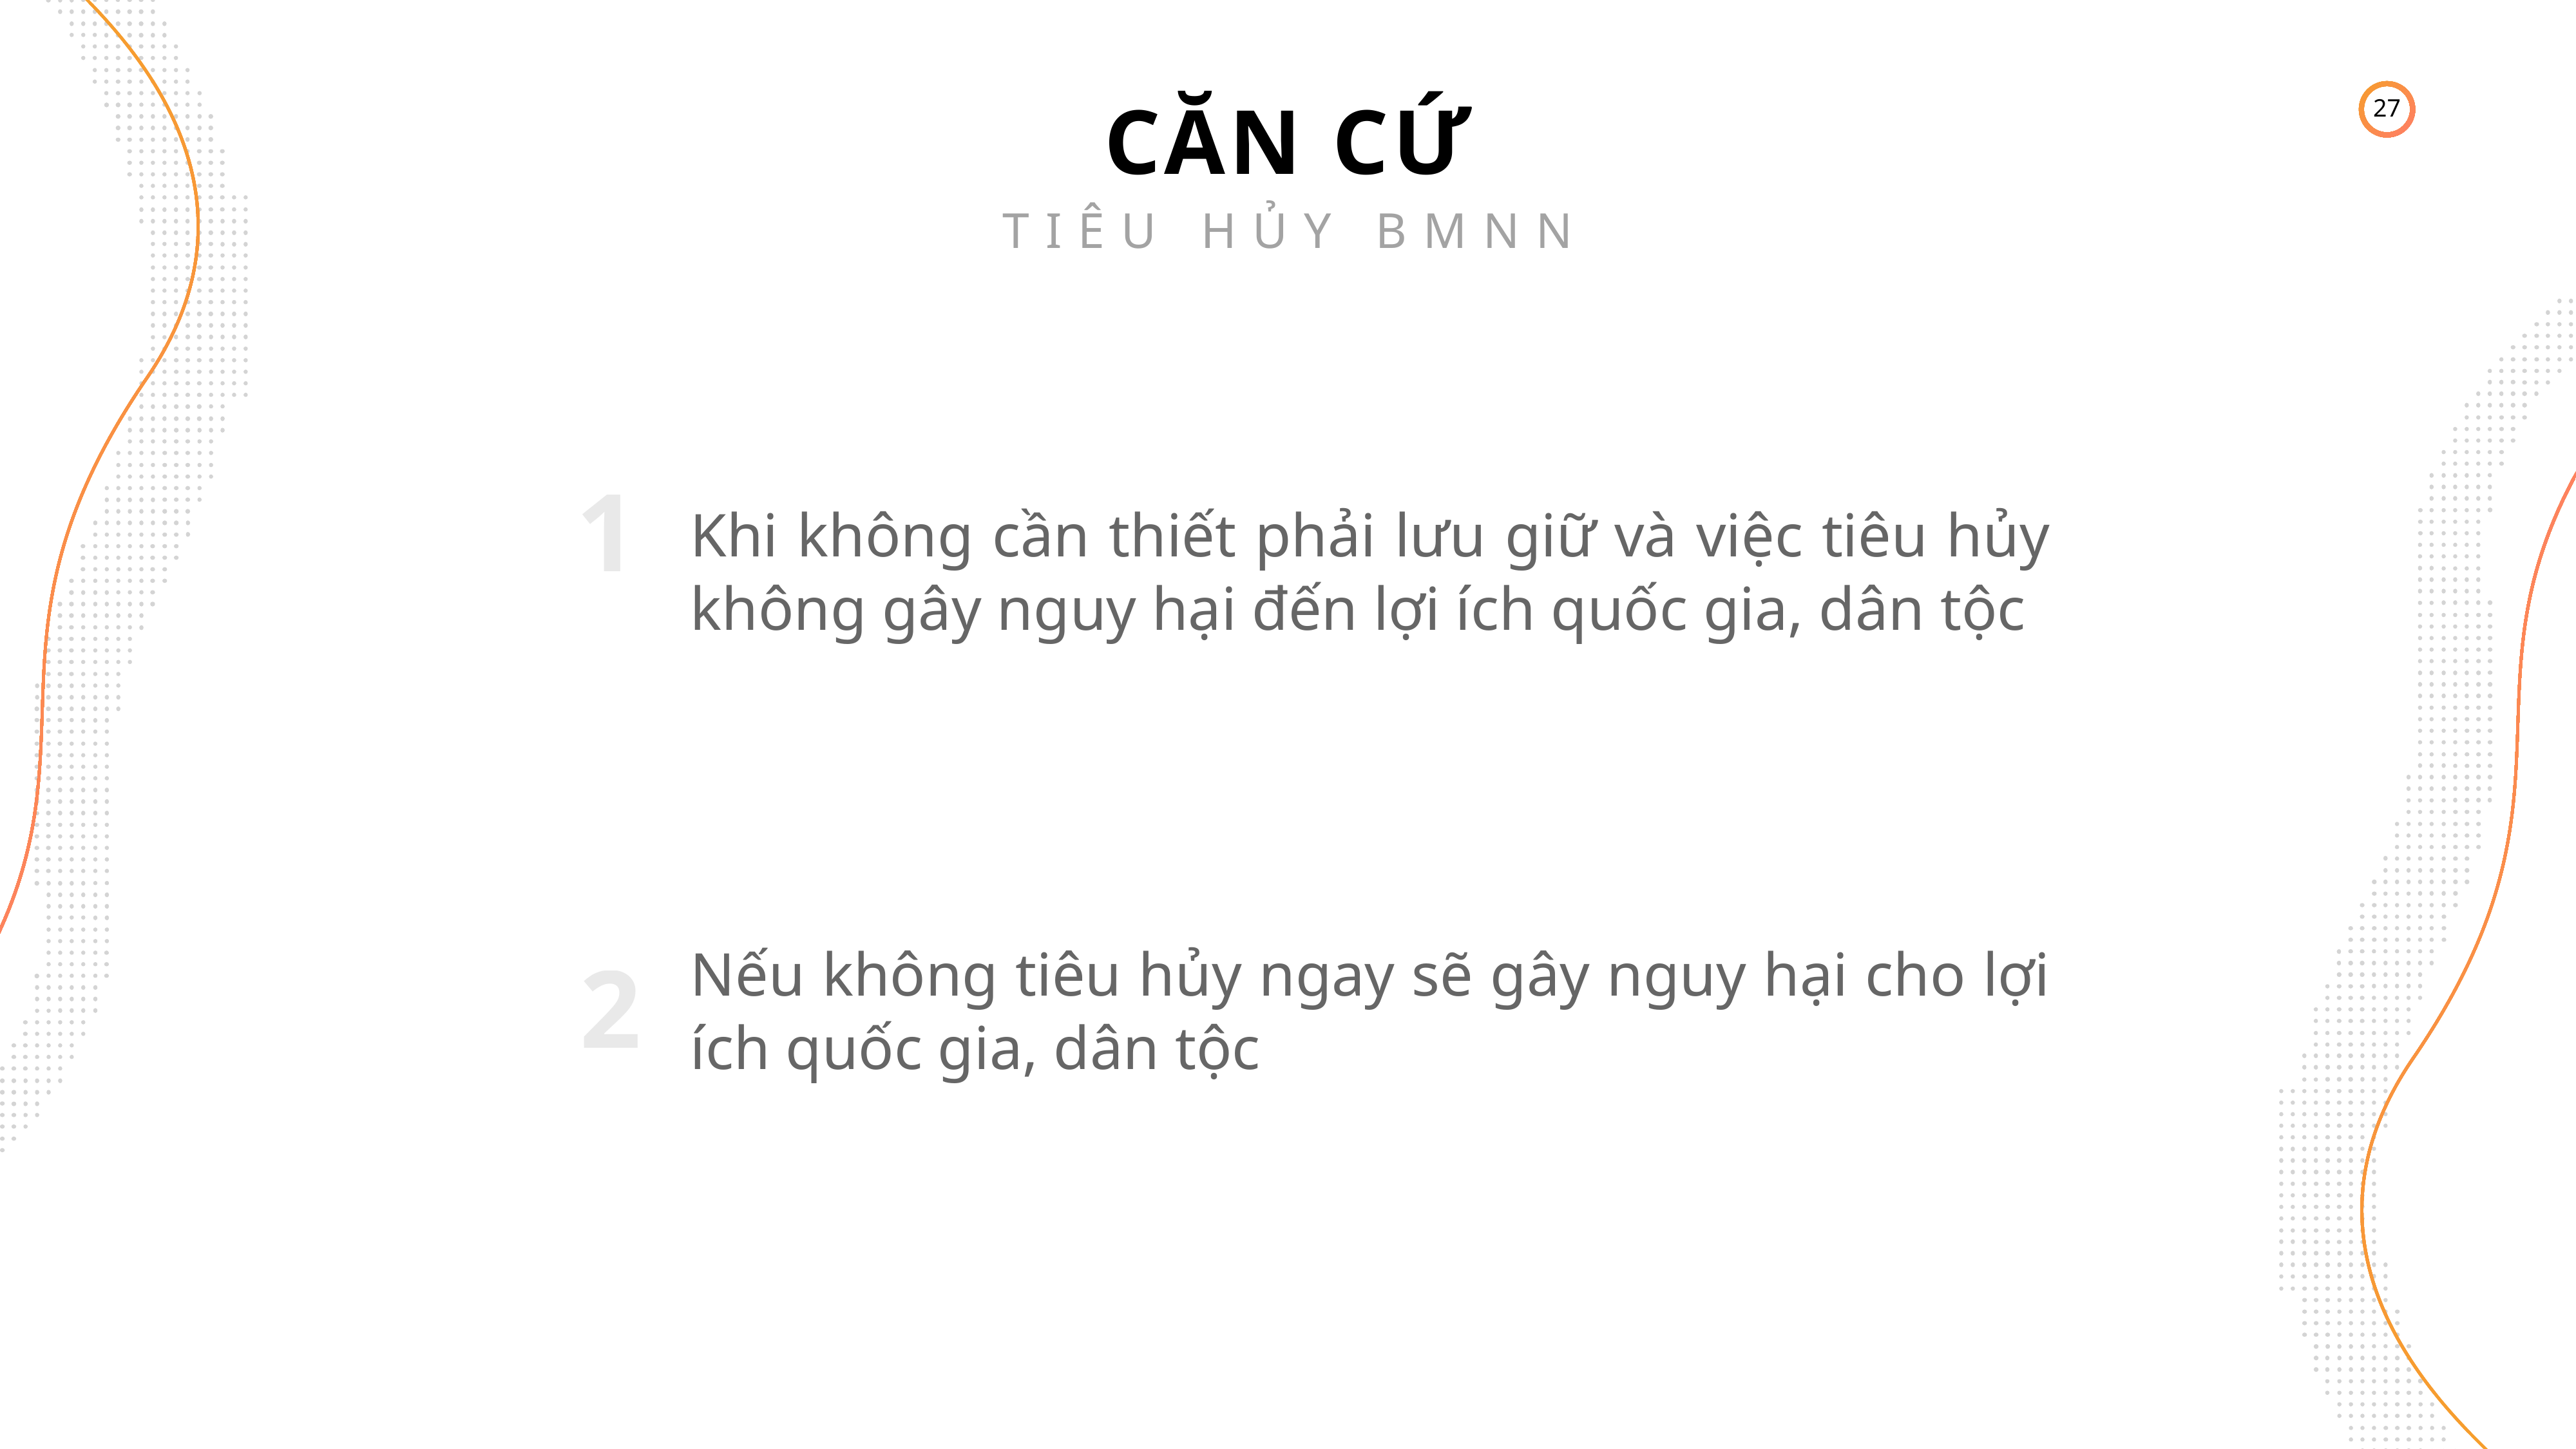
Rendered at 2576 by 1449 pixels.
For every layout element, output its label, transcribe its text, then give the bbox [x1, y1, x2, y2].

text_box [232, 265, 236, 270]
text_box [116, 520, 121, 526]
text_box [104, 799, 110, 804]
text_box [2383, 972, 2388, 978]
text_box [2418, 1414, 2423, 1418]
text_box [2302, 1135, 2307, 1140]
text_box [151, 149, 155, 154]
text_box [46, 764, 51, 769]
text_box [57, 625, 62, 630]
text_box [2394, 1355, 2400, 1361]
text_box [139, 207, 144, 213]
text_box [2372, 1193, 2376, 1198]
text_box [2418, 949, 2423, 954]
text_box [2313, 1251, 2319, 1256]
text_box [93, 973, 98, 978]
text_box [162, 335, 167, 339]
text_box [185, 381, 191, 386]
text_box [70, 1043, 74, 1048]
text_box [208, 253, 214, 258]
text_box [2487, 507, 2493, 513]
text_box [116, 683, 121, 688]
text_box [127, 21, 132, 26]
text_box [208, 114, 214, 119]
text_box [243, 392, 248, 397]
text_box [81, 648, 86, 653]
text_box [2453, 797, 2457, 803]
text_box [2557, 334, 2562, 338]
text_box [162, 160, 167, 166]
text_box [2394, 856, 2399, 861]
text_box [162, 404, 167, 410]
text_box [2406, 1367, 2412, 1372]
text_box [2418, 624, 2423, 629]
text_box [92, 44, 97, 49]
text_box [185, 114, 190, 119]
text_box [2372, 1077, 2376, 1082]
text_box [34, 753, 39, 757]
text_box [2557, 322, 2562, 327]
text_box [185, 91, 190, 95]
text_box [2429, 949, 2434, 954]
text_box [243, 265, 248, 270]
text_box [185, 404, 191, 410]
text_box [127, 68, 132, 73]
text_box [0, 1124, 5, 1129]
text_box [0, 1090, 5, 1095]
text_box [2302, 1181, 2307, 1186]
text_box [2383, 1425, 2389, 1430]
text_box [139, 125, 144, 131]
text_box [2487, 368, 2492, 374]
text_box [58, 950, 62, 955]
text_box [128, 555, 132, 560]
text_box [220, 253, 225, 258]
text_box [2349, 1414, 2353, 1418]
text_box [2418, 681, 2423, 687]
text_box [2372, 1367, 2376, 1372]
text_box [93, 717, 98, 723]
text_box [2522, 345, 2527, 350]
text_box [2313, 1158, 2318, 1163]
text_box [2476, 542, 2481, 547]
text_box [58, 1043, 62, 1048]
text_box [2429, 531, 2434, 536]
text_box [81, 1020, 86, 1025]
text_box [2372, 1321, 2376, 1325]
text_box [2465, 554, 2469, 559]
text_box [2453, 879, 2458, 885]
text_box [2441, 542, 2446, 547]
text_box [2465, 693, 2469, 699]
text_box [208, 137, 214, 142]
text_box [70, 683, 74, 688]
text_box [115, 21, 121, 26]
text_box [58, 1020, 62, 1025]
text_box [2279, 1239, 2284, 1244]
text_box [139, 613, 144, 618]
text_box [2372, 996, 2376, 1000]
text_box [93, 985, 98, 990]
text_box [2453, 763, 2457, 768]
text_box [2406, 786, 2411, 791]
text_box [2441, 879, 2446, 885]
text_box [2336, 1053, 2342, 1059]
text_box [0, 1113, 5, 1117]
text_box [2476, 833, 2481, 838]
text_box [70, 939, 74, 943]
text_box [2406, 774, 2411, 780]
text_box [2453, 647, 2457, 652]
text_box [2418, 659, 2423, 663]
text_box [2348, 1100, 2353, 1105]
text_box [2499, 357, 2504, 362]
text_box [93, 822, 98, 828]
text_box [162, 32, 167, 38]
text_box [151, 125, 155, 131]
text_box [2279, 1100, 2284, 1105]
text_box [128, 520, 132, 526]
text_box [2360, 1065, 2365, 1070]
text_box [2372, 1228, 2376, 1233]
text_box [104, 764, 110, 769]
text_box [151, 509, 155, 514]
text_box [185, 369, 191, 374]
text_box [162, 358, 167, 363]
text_box [2337, 1379, 2342, 1384]
text_box [2441, 519, 2446, 524]
text_box [128, 544, 132, 549]
text_box [116, 474, 121, 479]
text_box [46, 672, 51, 676]
text_box [2441, 531, 2446, 536]
text_box [2476, 589, 2481, 594]
text_box [186, 532, 191, 537]
text_box [2476, 600, 2481, 605]
text_box [185, 230, 190, 236]
text_box [93, 939, 98, 943]
text_box [81, 44, 86, 49]
text_box [104, 961, 110, 967]
text_box [139, 195, 144, 200]
text_box [104, 544, 110, 549]
text_box [46, 904, 51, 909]
text_box [2279, 1170, 2284, 1175]
text_box [104, 857, 110, 862]
text_box [197, 125, 202, 131]
text_box [104, 950, 110, 955]
text_box [2302, 1170, 2307, 1175]
text_box [81, 1008, 86, 1013]
text_box [208, 277, 214, 281]
text_box [138, 21, 144, 26]
text_box [2441, 1437, 2446, 1442]
text_box [243, 218, 248, 224]
text_box [232, 311, 236, 317]
text_box [81, 21, 86, 26]
text_box [2487, 786, 2492, 791]
text_box [93, 799, 98, 804]
text_box [2465, 473, 2469, 478]
text_box [2336, 960, 2342, 966]
text_box [2302, 1088, 2307, 1094]
text_box [2383, 996, 2388, 1000]
text_box [70, 764, 74, 769]
text_box [2360, 984, 2365, 989]
text_box [2348, 960, 2353, 966]
text_box [2418, 531, 2423, 536]
text_box [46, 659, 51, 665]
text_box [2383, 960, 2388, 966]
text_box [23, 1124, 28, 1129]
text_box [139, 601, 144, 607]
text_box [2313, 1112, 2318, 1117]
text_box [196, 172, 202, 176]
text_box [2360, 1007, 2365, 1012]
text_box [2372, 1123, 2376, 1128]
text_box [34, 973, 40, 979]
text_box [128, 439, 132, 444]
text_box [2313, 1298, 2319, 1303]
text_box [2453, 740, 2457, 744]
text_box [115, 102, 121, 108]
text_box [2313, 1309, 2319, 1314]
text_box [2325, 1077, 2331, 1082]
text_box [2349, 1425, 2353, 1430]
text_box [173, 532, 179, 537]
text_box [46, 939, 51, 943]
text_box [2349, 1228, 2353, 1233]
text_box [209, 451, 214, 455]
text_box [185, 334, 191, 339]
text_box [81, 961, 86, 967]
text_box [104, 904, 110, 909]
text_box [150, 555, 155, 560]
text_box [70, 799, 74, 804]
text_box [2394, 1018, 2399, 1023]
text_box [2394, 1414, 2400, 1418]
text_box [2383, 1402, 2388, 1406]
text_box [127, 91, 132, 95]
text_box [2383, 1123, 2388, 1128]
text_box [2453, 659, 2457, 663]
text_box [209, 439, 214, 444]
text_box [2465, 647, 2469, 652]
text_box [2325, 1228, 2331, 1233]
text_box [2418, 925, 2423, 931]
text_box [196, 392, 202, 397]
text_box [173, 474, 179, 479]
text_box [2360, 471, 2576, 1449]
text_box [2453, 867, 2458, 873]
text_box [58, 822, 62, 828]
text_box [2349, 1193, 2353, 1198]
text_box [2418, 717, 2423, 722]
text_box [127, 55, 132, 61]
text_box [46, 1090, 51, 1095]
text_box [2487, 438, 2492, 443]
text_box [2418, 1390, 2423, 1396]
text_box [139, 486, 144, 491]
text_box [93, 846, 98, 850]
text_box [81, 799, 86, 804]
text_box [2394, 867, 2399, 873]
text_box [2394, 1378, 2400, 1384]
text_box [2465, 797, 2470, 803]
text_box [2418, 740, 2423, 744]
text_box [2325, 996, 2330, 1000]
text_box [2441, 496, 2446, 501]
text_box [139, 91, 144, 95]
text_box [2522, 368, 2527, 374]
text_box [34, 834, 40, 839]
text_box [46, 950, 51, 955]
text_box [69, 601, 74, 607]
text_box [2348, 1123, 2353, 1128]
text_box [2313, 1332, 2319, 1337]
text_box TIÊU HỦY BMNN [993, 195, 1583, 263]
text_box [173, 230, 178, 236]
text_box [173, 520, 179, 526]
text_box [162, 381, 167, 386]
text_box [2279, 1112, 2284, 1117]
text_box [2337, 1309, 2342, 1314]
text_box [70, 741, 74, 746]
text_box [2325, 984, 2330, 989]
text_box [93, 659, 98, 665]
text_box [2406, 856, 2411, 861]
text_box [197, 428, 202, 433]
text_box [104, 102, 110, 108]
text_box [173, 369, 179, 374]
text_box [2406, 879, 2411, 885]
text_box [2336, 1123, 2342, 1128]
text_box [2465, 484, 2469, 489]
text_box [2394, 822, 2399, 826]
text_box [46, 1043, 51, 1048]
text_box [243, 299, 248, 305]
text_box [116, 451, 121, 455]
text_box [58, 788, 62, 793]
text_box [2510, 368, 2516, 374]
text_box [2418, 728, 2423, 733]
text_box [2383, 1018, 2388, 1023]
text_box [2360, 1042, 2365, 1047]
text_box [2406, 798, 2411, 803]
text_box [2406, 1018, 2411, 1023]
text_box [93, 915, 98, 920]
text_box [2348, 1030, 2353, 1036]
text_box [11, 1101, 17, 1106]
text_box [2453, 822, 2458, 826]
text_box [2441, 670, 2446, 676]
text_box [2476, 519, 2481, 524]
text_box [2360, 1146, 2365, 1151]
text_box [2487, 763, 2493, 768]
text_box [46, 706, 51, 712]
text_box [2430, 1437, 2434, 1442]
text_box [220, 299, 225, 305]
text_box [2336, 1112, 2342, 1117]
text_box [2394, 1042, 2399, 1047]
text_box [173, 381, 179, 386]
text_box [2557, 345, 2562, 350]
text_box [2383, 1437, 2389, 1442]
text_box [243, 323, 248, 328]
text_box [2336, 1077, 2342, 1082]
text_box [48, 636, 51, 641]
text_box [2325, 1018, 2330, 1023]
text_box [185, 265, 191, 270]
text_box [92, 10, 97, 14]
text_box [2383, 1414, 2389, 1418]
text_box [2406, 960, 2411, 966]
text_box [2465, 566, 2469, 571]
text_box [2429, 798, 2434, 803]
text_box [173, 416, 179, 421]
text_box [2453, 461, 2457, 466]
text_box [2418, 705, 2423, 710]
text_box [2302, 1112, 2307, 1117]
text_box [2325, 1286, 2331, 1291]
text_box [2429, 612, 2434, 618]
text_box [2487, 484, 2492, 489]
text_box [162, 218, 167, 224]
text_box [2291, 1135, 2295, 1140]
text_box [2394, 879, 2399, 885]
text_box [162, 91, 167, 95]
text_box [2325, 1170, 2331, 1175]
text_box [92, 21, 97, 26]
text_box [2372, 1088, 2376, 1094]
text_box [2302, 1077, 2307, 1082]
text_box [2441, 717, 2446, 722]
text_box [2313, 1007, 2318, 1012]
text_box [197, 451, 202, 455]
text_box [115, 91, 121, 95]
text_box [197, 91, 202, 95]
text_box [197, 486, 202, 491]
text_box [220, 277, 225, 281]
text_box [139, 428, 144, 433]
text_box [162, 137, 167, 142]
text_box [104, 880, 110, 886]
text_box [2360, 1030, 2365, 1036]
text_box [2453, 554, 2457, 559]
text_box [2499, 426, 2504, 431]
text_box [81, 729, 86, 734]
text_box [23, 1113, 28, 1117]
text_box [185, 253, 191, 258]
text_box [2349, 1181, 2353, 1186]
text_box [104, 729, 110, 734]
text_box [2372, 983, 2376, 989]
text_box [2429, 937, 2434, 942]
text_box [151, 335, 155, 339]
text_box [2372, 1390, 2376, 1396]
text_box [139, 137, 144, 142]
text_box [2336, 1193, 2342, 1198]
text_box [209, 416, 214, 421]
text_box [81, 753, 86, 757]
text_box [93, 520, 98, 526]
text_box [2383, 855, 2388, 861]
text_box [2441, 484, 2446, 489]
text_box [162, 230, 167, 236]
text_box [70, 822, 74, 828]
text_box [2348, 1135, 2353, 1140]
text_box [2546, 368, 2550, 374]
text_box [58, 880, 62, 886]
text_box [104, 695, 110, 700]
text_box [2522, 380, 2527, 385]
text_box [2465, 774, 2470, 780]
text_box [58, 1054, 62, 1059]
text_box [2348, 972, 2353, 978]
text_box [220, 195, 225, 200]
text_box [2429, 705, 2434, 710]
text_box [81, 613, 86, 618]
text_box [81, 915, 86, 920]
text_box [2465, 450, 2469, 455]
text_box [2372, 903, 2377, 907]
text_box [2453, 484, 2457, 489]
text_box [2383, 1344, 2388, 1349]
text_box [162, 486, 167, 491]
text_box [127, 149, 132, 154]
text_box [81, 985, 86, 990]
text_box [2487, 391, 2492, 397]
text_box [220, 184, 225, 188]
text_box [2325, 1240, 2331, 1244]
text_box [138, 44, 144, 49]
text_box [2360, 1158, 2365, 1163]
text_box [2418, 972, 2423, 978]
text_box [2418, 647, 2423, 652]
text_box [2476, 507, 2481, 513]
text_box [2325, 1030, 2330, 1036]
text_box [2348, 1007, 2353, 1012]
text_box [2336, 949, 2342, 954]
text_box [151, 462, 155, 468]
text_box [2418, 752, 2423, 757]
text_box [185, 207, 190, 213]
text_box [2441, 705, 2446, 710]
text_box [139, 544, 144, 549]
text_box [2279, 1088, 2284, 1094]
text_box [208, 218, 214, 224]
text_box [2453, 624, 2457, 629]
text_box [57, 636, 62, 641]
text_box [2337, 1298, 2342, 1303]
text_box [2465, 589, 2469, 594]
text_box [116, 555, 121, 560]
text_box [2348, 1018, 2353, 1023]
text_box [2453, 566, 2457, 571]
text_box [2325, 1309, 2331, 1314]
text_box [2383, 1262, 2388, 1267]
text_box [93, 950, 98, 955]
text_box [2418, 519, 2423, 524]
text_box [2383, 1065, 2388, 1070]
text_box [197, 474, 202, 479]
text_box [2372, 1262, 2376, 1267]
text_box [2568, 334, 2573, 338]
text_box [2476, 450, 2481, 455]
text_box [2360, 1251, 2364, 1256]
text_box [70, 985, 74, 990]
text_box [2383, 1077, 2388, 1082]
text_box [127, 137, 132, 142]
text_box [2291, 1204, 2295, 1209]
text_box [2453, 810, 2458, 815]
text_box [46, 1020, 51, 1025]
text_box [11, 1113, 17, 1117]
text_box [81, 764, 86, 769]
text_box [93, 961, 98, 967]
text_box [69, 648, 74, 653]
text_box [2487, 461, 2492, 466]
text_box [2453, 542, 2457, 547]
text_box [104, 822, 110, 828]
text_box [2418, 612, 2423, 618]
text_box [69, 672, 74, 676]
text_box [2441, 636, 2446, 641]
text_box [162, 265, 167, 270]
text_box [81, 717, 86, 723]
text_box [173, 311, 178, 317]
text_box [2372, 891, 2377, 896]
text_box [173, 91, 178, 95]
text_box [151, 486, 155, 491]
text_box [128, 497, 132, 502]
text_box [46, 892, 51, 898]
text_box [2279, 1274, 2284, 1279]
text_box [173, 334, 178, 339]
text_box [2372, 1355, 2376, 1361]
text_box [2546, 334, 2550, 338]
text_box [2441, 856, 2446, 861]
text_box [2348, 1077, 2353, 1082]
text_box [2465, 786, 2470, 791]
text_box [2429, 867, 2434, 873]
text_box [162, 288, 167, 293]
text_box [70, 892, 74, 898]
text_box [2465, 681, 2469, 687]
text_box [2325, 1344, 2331, 1349]
text_box [162, 567, 167, 572]
text_box [2453, 636, 2457, 641]
text_box [2510, 402, 2516, 408]
text_box [2465, 402, 2469, 408]
text_box [173, 44, 178, 49]
text_box [2302, 1274, 2307, 1279]
text_box [58, 846, 62, 850]
text_box [2522, 334, 2527, 338]
text_box [81, 857, 86, 862]
text_box [139, 404, 144, 410]
text_box [57, 648, 62, 653]
text_box [2302, 1251, 2307, 1256]
text_box [2349, 1355, 2353, 1361]
text_box [46, 985, 51, 990]
text_box [2441, 554, 2446, 559]
text_box [196, 346, 202, 351]
text_box [2336, 1228, 2342, 1233]
text_box [35, 1043, 40, 1048]
text_box [2487, 740, 2493, 744]
text_box [93, 532, 98, 537]
text_box [70, 846, 74, 850]
text_box [2510, 391, 2516, 397]
text_box [2360, 1100, 2365, 1105]
text_box [2313, 1193, 2319, 1198]
text_box [220, 334, 225, 339]
text_box [2336, 1042, 2342, 1047]
text_box [115, 114, 121, 119]
text_box [2360, 1053, 2365, 1059]
text_box [2546, 322, 2550, 327]
text_box [57, 717, 62, 723]
text_box [81, 973, 86, 978]
text_box [2360, 949, 2365, 954]
text_box [2476, 717, 2481, 722]
text_box [2568, 298, 2573, 304]
text_box [35, 822, 40, 828]
text_box [2476, 612, 2481, 618]
text_box [2372, 1437, 2376, 1442]
text_box [2394, 844, 2399, 849]
text_box [2534, 345, 2539, 350]
text_box [92, 55, 97, 61]
text_box [2418, 763, 2423, 768]
text_box [2465, 844, 2470, 849]
text_box [139, 509, 144, 514]
text_box [2429, 542, 2434, 547]
text_box [2418, 577, 2423, 582]
text_box [128, 601, 132, 607]
text_box [2372, 1298, 2376, 1303]
text_box [115, 44, 121, 49]
text_box [2372, 1332, 2376, 1337]
text_box [232, 392, 236, 397]
text_box [151, 404, 155, 410]
text_box [58, 939, 62, 943]
text_box [162, 474, 167, 479]
text_box [70, 717, 74, 723]
text_box [199, 242, 202, 247]
text_box [2418, 554, 2423, 559]
text_box [2360, 1262, 2365, 1267]
text_box [2325, 1251, 2331, 1256]
text_box [2476, 391, 2481, 397]
text_box [2349, 1402, 2353, 1406]
text_box [185, 486, 191, 491]
text_box [2465, 879, 2470, 885]
text_box [69, 659, 74, 665]
text_box [232, 358, 236, 363]
text_box [2372, 1053, 2376, 1059]
text_box [2394, 1344, 2400, 1349]
text_box [173, 102, 178, 107]
text_box [2476, 473, 2481, 478]
text_box [208, 299, 214, 305]
text_box [2487, 402, 2492, 408]
text_box [2534, 380, 2539, 385]
text_box [2510, 415, 2516, 420]
text_box [127, 114, 132, 119]
text_box [2418, 542, 2423, 547]
text_box [93, 996, 98, 1001]
text_box [81, 788, 86, 793]
text_box [46, 741, 51, 746]
text_box [197, 497, 202, 502]
text_box [2476, 681, 2481, 687]
text_box [2394, 1030, 2399, 1036]
text_box [2360, 1367, 2365, 1372]
text_box [2476, 415, 2481, 420]
text_box [185, 346, 191, 351]
text_box [70, 1054, 74, 1059]
text_box [2291, 1216, 2295, 1221]
text_box [2534, 368, 2539, 374]
text_box [0, 1078, 5, 1083]
text_box [2349, 1251, 2353, 1256]
text_box [2441, 624, 2446, 629]
text_box [2418, 1378, 2423, 1384]
text_box [2302, 1158, 2307, 1163]
text_box [151, 137, 155, 142]
text_box [2476, 705, 2481, 710]
text_box [2394, 914, 2399, 919]
text_box [0, 1148, 5, 1153]
text_box [173, 509, 179, 514]
text_box [2476, 426, 2481, 431]
text_box [2313, 1146, 2318, 1151]
text_box [2394, 1309, 2400, 1314]
text_box [139, 462, 144, 468]
text_box [196, 416, 202, 421]
text_box [2372, 1042, 2376, 1047]
text_box [2476, 786, 2481, 791]
text_box [2348, 937, 2353, 942]
text_box [2360, 1018, 2365, 1023]
text_box [35, 996, 40, 1001]
text_box [162, 277, 167, 281]
text_box [2383, 1321, 2388, 1325]
text_box [220, 369, 225, 374]
text_box [2360, 1414, 2365, 1418]
text_box [162, 21, 167, 26]
text_box [2441, 833, 2446, 838]
text_box [2476, 438, 2481, 443]
text_box [208, 230, 214, 236]
text_box [34, 717, 40, 723]
text_box [151, 172, 155, 176]
text_box [2360, 960, 2365, 966]
text_box [2383, 879, 2388, 885]
text_box [139, 392, 144, 397]
text_box [2313, 1228, 2319, 1233]
text_box [2337, 1251, 2342, 1256]
text_box [2465, 519, 2469, 524]
text_box [116, 695, 121, 700]
text_box [2465, 496, 2469, 501]
text_box [2453, 612, 2457, 618]
text_box [151, 114, 155, 119]
text_box [2441, 914, 2447, 919]
text_box [2336, 1100, 2342, 1105]
text_box [243, 334, 248, 339]
text_box [2465, 705, 2470, 710]
text_box [2429, 624, 2434, 629]
text_box [2429, 879, 2434, 885]
text_box [127, 172, 132, 176]
text_box [2453, 786, 2457, 791]
text_box [232, 299, 236, 305]
text_box [2453, 833, 2458, 838]
text_box [139, 160, 144, 166]
text_box [2430, 1425, 2434, 1430]
text_box [243, 288, 248, 293]
text_box [2441, 763, 2446, 768]
text_box [139, 532, 144, 537]
text_box [2313, 1053, 2318, 1059]
text_box [2394, 1065, 2399, 1070]
text_box [2429, 786, 2434, 791]
text_box [185, 462, 191, 468]
text_box [162, 544, 167, 549]
text_box [2418, 670, 2423, 676]
text_box [2453, 589, 2457, 594]
text_box [139, 79, 144, 84]
text_box [93, 857, 98, 862]
text_box [35, 1113, 40, 1117]
text_box [2487, 636, 2493, 641]
text_box [2441, 577, 2446, 582]
text_box [2476, 647, 2481, 652]
text_box [127, 102, 132, 108]
text_box [2279, 1262, 2284, 1267]
text_box [2313, 1100, 2318, 1105]
text_box [151, 416, 155, 421]
text_box [2313, 1344, 2319, 1349]
text_box [139, 590, 144, 594]
text_box [70, 810, 74, 816]
text_box [2302, 1204, 2307, 1209]
text_box [2453, 507, 2457, 513]
text_box [2383, 1088, 2388, 1094]
text_box [162, 555, 167, 560]
text_box [209, 392, 214, 397]
text_box [70, 904, 74, 909]
text_box [2487, 450, 2492, 455]
text_box [2406, 1007, 2411, 1012]
text_box [196, 334, 202, 339]
text_box [115, 55, 121, 61]
text_box [2453, 438, 2457, 443]
text_box [2453, 774, 2457, 780]
text_box [2337, 1344, 2342, 1349]
text_box [2557, 357, 2562, 362]
text_box [127, 32, 132, 38]
text_box [2349, 1298, 2353, 1303]
text_box [209, 358, 214, 363]
text_box [2418, 996, 2423, 1000]
text_box [116, 659, 121, 665]
text_box [104, 683, 110, 688]
text_box [23, 1101, 28, 1106]
text_box [35, 1032, 40, 1036]
text_box [104, 79, 109, 84]
text_box [151, 532, 155, 537]
text_box [2337, 1262, 2342, 1267]
text_box [2360, 903, 2365, 907]
text_box [2336, 996, 2342, 1000]
text_box [2325, 1088, 2331, 1094]
text_box [2336, 984, 2342, 989]
text_box [2465, 740, 2470, 744]
text_box [2465, 752, 2470, 757]
text_box [196, 299, 202, 305]
text_box [2465, 415, 2469, 420]
text_box [23, 1090, 28, 1095]
text_box [104, 672, 110, 676]
text_box [35, 1009, 40, 1013]
text_box [104, 55, 109, 61]
text_box [2429, 647, 2434, 652]
text_box [2429, 681, 2434, 687]
text_box [2360, 1309, 2365, 1314]
text_box [2325, 1367, 2330, 1372]
text_box [2336, 1146, 2342, 1151]
text_box [93, 1008, 98, 1013]
text_box [70, 927, 74, 932]
text_box [139, 567, 144, 572]
text_box [2349, 1286, 2353, 1291]
text_box [2325, 1158, 2331, 1163]
text_box [2349, 1390, 2353, 1396]
text_box [185, 242, 191, 247]
text_box [162, 532, 167, 537]
text_box [57, 683, 62, 688]
text_box [243, 369, 248, 374]
text_box [2313, 1286, 2319, 1291]
text_box [2336, 1065, 2342, 1070]
text_box [2325, 1065, 2331, 1070]
text_box [209, 381, 214, 386]
text_box [57, 706, 62, 712]
text_box [232, 369, 236, 374]
text_box [232, 381, 236, 386]
text_box [2394, 833, 2399, 838]
text_box [2383, 1298, 2388, 1303]
text_box [162, 578, 167, 583]
text_box [173, 462, 179, 468]
text_box [2360, 996, 2365, 1000]
text_box [36, 811, 40, 816]
text_box [81, 601, 86, 607]
text_box [173, 79, 178, 84]
text_box [69, 590, 74, 595]
text_box [138, 68, 144, 73]
text_box [2429, 496, 2434, 501]
text_box [2325, 1181, 2331, 1186]
text_box [2372, 914, 2377, 919]
text_box [57, 672, 62, 676]
text_box [173, 299, 178, 305]
text_box [2372, 1170, 2376, 1175]
text_box [198, 253, 202, 258]
text_box [70, 9, 74, 14]
text_box [35, 1066, 40, 1071]
text_box [2291, 1088, 2295, 1094]
text_box [2360, 1112, 2365, 1117]
text_box [2325, 1053, 2330, 1059]
text_box [128, 474, 132, 479]
text_box [2348, 949, 2353, 954]
text_box [2476, 670, 2481, 676]
text_box [104, 776, 110, 781]
text_box [2360, 1088, 2365, 1094]
text_box [185, 184, 190, 188]
text_box [198, 195, 202, 200]
text_box [2453, 844, 2458, 849]
text_box [57, 695, 62, 700]
text_box [2302, 1309, 2307, 1314]
text_box [2441, 693, 2446, 699]
text_box [2429, 659, 2434, 663]
text_box [46, 822, 51, 828]
text_box [2406, 1378, 2412, 1384]
text_box [2394, 1402, 2400, 1406]
text_box [128, 532, 132, 537]
text_box [128, 590, 132, 594]
text_box [2487, 797, 2492, 803]
text_box [2349, 1437, 2353, 1442]
text_box [2453, 903, 2458, 907]
text_box [2349, 1240, 2353, 1244]
text_box [35, 1078, 40, 1083]
text_box [173, 555, 179, 560]
text_box [46, 695, 51, 700]
text_box [2372, 1181, 2376, 1186]
text_box [116, 648, 121, 653]
text_box [162, 149, 167, 154]
text_box [2429, 577, 2434, 582]
text_box [2441, 1425, 2446, 1430]
text_box [81, 939, 86, 943]
text_box [93, 927, 98, 932]
text_box [70, 857, 74, 862]
text_box [208, 149, 214, 154]
text_box [46, 788, 51, 793]
text_box [81, 880, 86, 886]
text_box [128, 659, 132, 665]
text_box [151, 91, 155, 95]
text_box [2291, 1251, 2295, 1256]
text_box [93, 741, 98, 746]
text_box [2441, 647, 2446, 652]
text_box [2372, 1018, 2376, 1023]
text_box [81, 683, 86, 688]
text_box [173, 288, 178, 293]
text_box [2441, 461, 2446, 466]
text_box [93, 648, 98, 653]
text_box [2453, 681, 2457, 687]
text_box [2487, 705, 2493, 710]
text_box [34, 729, 40, 734]
text_box [2394, 1390, 2400, 1396]
text_box [196, 288, 202, 293]
text_box [151, 9, 155, 14]
text_box [2418, 983, 2423, 989]
text_box [150, 601, 155, 607]
text_box [208, 172, 214, 176]
text_box [2313, 1240, 2319, 1244]
text_box [2337, 1390, 2342, 1396]
text_box [2349, 1216, 2353, 1221]
text_box [81, 625, 86, 630]
text_box [185, 102, 190, 107]
text_box [2487, 774, 2493, 780]
text_box [2383, 1030, 2388, 1036]
text_box [2302, 1146, 2307, 1151]
text_box [2476, 566, 2481, 571]
text_box [81, 892, 86, 898]
text_box [93, 753, 98, 757]
text_box [208, 288, 214, 293]
text_box [2279, 1204, 2284, 1209]
text_box [2349, 1262, 2353, 1267]
text_box [115, 137, 121, 142]
text_box [185, 172, 190, 176]
text_box [2394, 903, 2399, 907]
text_box [2360, 1425, 2365, 1430]
text_box [116, 532, 121, 537]
text_box [2325, 1100, 2331, 1105]
text_box [139, 578, 144, 583]
text_box [2383, 925, 2388, 931]
text_box [2360, 1286, 2365, 1291]
text_box [2337, 1355, 2342, 1361]
text_box [2406, 1425, 2412, 1430]
text_box [2406, 972, 2411, 978]
text_box [185, 218, 190, 224]
text_box [11, 1043, 17, 1048]
text_box [209, 334, 214, 339]
text_box [151, 381, 155, 386]
text_box [46, 961, 51, 967]
text_box [2349, 1367, 2353, 1372]
text_box [2465, 728, 2470, 733]
text_box [14, 0, 200, 889]
text_box [2429, 693, 2434, 699]
text_box [2383, 1355, 2388, 1361]
text_box [2418, 833, 2423, 838]
text_box [2302, 1123, 2307, 1128]
text_box [58, 915, 62, 920]
text_box [2465, 461, 2469, 466]
text_box [2313, 1030, 2318, 1036]
text_box [232, 253, 236, 258]
text_box [57, 729, 62, 734]
text_box [2441, 728, 2446, 733]
text_box [2406, 937, 2411, 942]
text_box [151, 21, 155, 26]
text_box [128, 451, 132, 455]
text_box [2372, 949, 2376, 954]
text_box [2430, 1414, 2434, 1418]
text_box [2418, 1437, 2423, 1442]
text_box [196, 149, 202, 154]
text_box [220, 346, 225, 351]
text_box [70, 1020, 74, 1025]
text_box [2487, 752, 2493, 757]
text_box [139, 520, 144, 526]
text_box [150, 544, 155, 549]
text_box [2441, 810, 2446, 815]
text_box [46, 915, 51, 920]
text_box [173, 277, 178, 281]
text_box [2546, 380, 2550, 385]
text_box [2291, 1158, 2295, 1163]
text_box [162, 497, 167, 502]
text_box [116, 636, 121, 641]
text_box [104, 601, 110, 607]
text_box [2279, 1251, 2284, 1256]
text_box [104, 915, 110, 920]
text_box [2441, 925, 2447, 931]
text_box [2510, 426, 2516, 431]
text_box [2279, 1123, 2284, 1128]
text_box [173, 184, 178, 188]
text_box [162, 392, 167, 397]
text_box [151, 311, 155, 317]
text_box [93, 555, 98, 560]
text_box [2337, 1321, 2342, 1325]
text_box [2418, 914, 2423, 919]
text_box [81, 706, 86, 712]
text_box [2360, 1379, 2365, 1384]
text_box [2348, 996, 2353, 1000]
text_box [2313, 1204, 2319, 1209]
text_box [2441, 659, 2446, 663]
text_box [151, 44, 155, 49]
text_box [2465, 856, 2470, 861]
text_box [2487, 670, 2493, 675]
text_box [232, 218, 236, 224]
text_box [2291, 1112, 2295, 1117]
text_box [57, 659, 62, 665]
text_box [2453, 891, 2458, 896]
text_box [2337, 1332, 2342, 1337]
text_box [2383, 1053, 2388, 1059]
text_box [2546, 345, 2550, 350]
text_box [2279, 1228, 2284, 1233]
text_box [2406, 983, 2411, 989]
text_box [2465, 810, 2470, 815]
text_box [2476, 763, 2481, 768]
text_box [2383, 1112, 2388, 1117]
text_box [2429, 565, 2434, 571]
text_box [185, 137, 190, 142]
text_box [243, 311, 248, 317]
text_box [220, 242, 225, 247]
text_box [173, 358, 179, 363]
text_box [2383, 867, 2388, 873]
text_box [2406, 844, 2411, 849]
text_box [47, 648, 51, 653]
text_box [162, 520, 167, 526]
text_box [2302, 1193, 2307, 1198]
text_box [116, 590, 121, 594]
text_box [173, 428, 179, 433]
text_box [81, 578, 86, 583]
text_box [2313, 1018, 2318, 1023]
text_box [46, 973, 51, 978]
text_box [185, 277, 190, 281]
text_box [2325, 1112, 2331, 1117]
text_box [128, 416, 132, 421]
text_box [2325, 1262, 2331, 1267]
text_box [2360, 937, 2365, 942]
text_box [58, 9, 62, 14]
text_box [58, 927, 62, 932]
text_box [173, 544, 179, 549]
text_box [2418, 879, 2423, 885]
text_box [2429, 856, 2434, 861]
text_box [2487, 473, 2492, 478]
text_box [104, 32, 109, 38]
text_box [2394, 1321, 2400, 1325]
text_box [2418, 822, 2423, 826]
text_box [151, 346, 155, 351]
text_box [173, 497, 179, 502]
text_box [46, 880, 51, 886]
text_box [2372, 972, 2376, 978]
text_box [2522, 391, 2527, 397]
text_box [220, 160, 225, 166]
text_box [185, 195, 190, 200]
text_box [2465, 600, 2469, 605]
text_box [46, 1054, 51, 1059]
text_box [162, 509, 167, 514]
text_box [0, 1101, 5, 1106]
text_box [2465, 670, 2469, 676]
text_box [151, 288, 155, 293]
text_box [70, 1032, 74, 1036]
text_box [81, 567, 86, 572]
text_box [209, 428, 214, 433]
text_box [104, 567, 110, 572]
text_box [2336, 972, 2342, 978]
text_box [2546, 310, 2550, 315]
text_box [220, 428, 225, 433]
text_box [2429, 554, 2434, 559]
text_box [2476, 531, 2481, 536]
text_box [2453, 752, 2457, 757]
text_box [2406, 1414, 2412, 1418]
text_box [173, 346, 179, 351]
text_box [2487, 426, 2492, 431]
text_box [2453, 600, 2457, 605]
text_box [2372, 1065, 2376, 1070]
text_box [151, 439, 155, 444]
text_box [2522, 402, 2527, 408]
text_box [2394, 949, 2399, 954]
text_box [93, 788, 98, 793]
text_box [2325, 1216, 2331, 1221]
text_box [2325, 1379, 2330, 1384]
text_box [104, 834, 110, 839]
text_box [2499, 438, 2504, 443]
text_box [81, 590, 86, 595]
text_box [2441, 822, 2446, 826]
text_box [2441, 798, 2446, 803]
text_box [220, 149, 225, 154]
text_box [81, 1032, 86, 1036]
text_box [2349, 1158, 2353, 1163]
text_box [93, 567, 98, 572]
text_box [104, 810, 110, 816]
text_box [2429, 925, 2434, 931]
text_box [2336, 1135, 2342, 1140]
text_box [2441, 589, 2446, 594]
text_box [2302, 1321, 2307, 1325]
text_box [2465, 717, 2470, 722]
text_box [2372, 1204, 2376, 1209]
text_box [185, 125, 190, 131]
text_box [2325, 1042, 2330, 1047]
text_box [2313, 1135, 2318, 1140]
text_box [232, 207, 236, 212]
text_box [232, 195, 236, 200]
text_box [58, 810, 62, 816]
text_box [2372, 1216, 2376, 1221]
text_box [2302, 1332, 2307, 1337]
text_box [232, 288, 236, 293]
text_box [139, 369, 144, 374]
text_box [2360, 1077, 2365, 1082]
text_box [35, 1090, 40, 1095]
text_box [2429, 519, 2434, 524]
text_box [35, 695, 40, 700]
text_box [151, 195, 155, 200]
text_box [2372, 1379, 2376, 1384]
text_box [2349, 1274, 2353, 1279]
text_box [2302, 1228, 2307, 1233]
text_box [116, 567, 121, 572]
text_box [208, 242, 214, 247]
text_box [2372, 1146, 2376, 1151]
text_box [151, 497, 155, 502]
text_box [2325, 1193, 2331, 1198]
text_box [139, 451, 144, 455]
text_box [2325, 1321, 2331, 1325]
text_box [220, 218, 225, 224]
text_box [92, 79, 97, 84]
text_box [2291, 1181, 2295, 1186]
text_box [2453, 450, 2457, 455]
text_box [196, 381, 202, 386]
text_box [2360, 1321, 2365, 1325]
text_box [2418, 693, 2423, 699]
text_box [151, 323, 155, 328]
text_box [104, 939, 110, 943]
text_box [93, 578, 98, 583]
text_box [35, 1101, 40, 1106]
text_box [2510, 345, 2516, 350]
text_box [57, 764, 62, 769]
text_box [2546, 357, 2550, 362]
text_box [2465, 822, 2470, 826]
text_box [2279, 1216, 2284, 1221]
text_box [2360, 1123, 2365, 1128]
text_box [2465, 438, 2469, 443]
text_box [104, 741, 110, 746]
text_box [81, 741, 86, 746]
text_box [104, 846, 110, 850]
text_box [46, 834, 51, 839]
text_box [81, 869, 86, 873]
text_box [2279, 1158, 2284, 1163]
text_box [2441, 600, 2446, 605]
text_box [2325, 1274, 2331, 1279]
text_box [2313, 1181, 2319, 1186]
text_box [2406, 1402, 2412, 1406]
text_box [70, 961, 74, 967]
text_box [2487, 600, 2493, 605]
text_box [58, 1066, 62, 1071]
text_box [139, 102, 144, 107]
text_box [104, 532, 110, 537]
text_box [46, 799, 51, 804]
text_box 2 [570, 936, 672, 1075]
text_box [2383, 1007, 2388, 1012]
text_box [2383, 914, 2388, 919]
text_box [2418, 589, 2423, 594]
text_box [2487, 647, 2493, 652]
text_box [104, 659, 110, 665]
text_box [220, 172, 225, 176]
text_box [208, 265, 214, 270]
text_box [2429, 507, 2434, 513]
text_box [81, 927, 86, 932]
text_box [2279, 1146, 2284, 1151]
text_box [220, 288, 225, 293]
text_box [2372, 1240, 2376, 1244]
text_box [2418, 867, 2423, 873]
text_box [185, 428, 191, 433]
text_box [173, 207, 178, 213]
text_box [2372, 1402, 2376, 1406]
text_box [2453, 519, 2457, 524]
text_box [2522, 415, 2527, 420]
text_box [2372, 1309, 2376, 1314]
text_box [46, 927, 51, 932]
text_box [2406, 822, 2411, 826]
text_box [116, 706, 121, 712]
text_box [2465, 867, 2470, 873]
text_box [70, 32, 74, 37]
text_box [173, 486, 179, 491]
text_box [2499, 391, 2504, 397]
text_box [2430, 1402, 2434, 1406]
text_box [34, 764, 38, 769]
text_box [104, 520, 110, 526]
text_box [115, 79, 121, 84]
text_box [2534, 334, 2539, 338]
text_box [162, 369, 167, 374]
text_box [2394, 1437, 2400, 1442]
text_box [162, 299, 167, 305]
text_box [2349, 1344, 2353, 1349]
text_box [2453, 705, 2457, 710]
text_box [2465, 531, 2469, 536]
text_box [70, 869, 74, 873]
text_box [2373, 1274, 2376, 1279]
text_box [2476, 402, 2481, 408]
text_box [151, 160, 155, 166]
text_box [209, 474, 214, 479]
text_box [2291, 1228, 2295, 1233]
text_box [2325, 1146, 2331, 1151]
text_box [2313, 1216, 2319, 1221]
text_box [93, 904, 98, 909]
text_box [2349, 1146, 2353, 1151]
text_box [2325, 1298, 2331, 1303]
text_box [2372, 1030, 2376, 1036]
text_box [2291, 1170, 2295, 1175]
text_box [2418, 1425, 2423, 1430]
text_box [2279, 1181, 2284, 1186]
text_box [2325, 1332, 2331, 1337]
text_box [58, 857, 62, 862]
text_box [173, 195, 178, 200]
text_box [2429, 960, 2434, 966]
text_box [150, 567, 155, 572]
text_box [81, 672, 86, 676]
text_box [35, 683, 40, 688]
text_box [0, 1066, 5, 1071]
text_box [2441, 891, 2446, 896]
text_box [2441, 473, 2446, 478]
text_box [232, 230, 236, 236]
text_box [70, 753, 74, 757]
text_box [173, 149, 178, 154]
text_box [58, 834, 62, 839]
text_box [151, 207, 155, 213]
text_box [243, 277, 248, 281]
text_box [220, 416, 225, 421]
text_box [70, 729, 74, 734]
text_box [162, 55, 167, 61]
text_box [2406, 914, 2411, 919]
text_box [2441, 774, 2446, 780]
text_box [139, 114, 144, 119]
text_box [196, 358, 202, 363]
text_box [70, 996, 74, 1001]
text_box [2337, 1367, 2342, 1372]
text_box [81, 996, 86, 1001]
text_box [116, 613, 121, 618]
text_box [128, 636, 132, 641]
text_box [243, 195, 248, 200]
text_box [2325, 1390, 2330, 1396]
text_box [2429, 752, 2434, 757]
text_box [2360, 1170, 2363, 1175]
text_box [220, 358, 225, 363]
text_box [232, 334, 236, 339]
text_box [2406, 996, 2411, 1000]
text_box [2429, 740, 2434, 744]
text_box [2372, 1112, 2376, 1117]
text_box [34, 880, 40, 886]
text_box [220, 404, 225, 409]
text_box [2465, 542, 2469, 547]
text_box [2313, 1170, 2319, 1175]
text_box [173, 160, 178, 166]
text_box [2302, 1065, 2307, 1070]
text_box [23, 1032, 28, 1036]
text_box [2568, 345, 2573, 350]
text_box [162, 439, 167, 444]
text_box [128, 486, 132, 491]
text_box [2429, 473, 2434, 478]
text_box [2487, 693, 2493, 699]
text_box [2487, 728, 2493, 733]
text_box [2291, 1146, 2295, 1151]
text_box [2313, 1321, 2319, 1325]
text_box [46, 1032, 51, 1036]
text_box [2476, 844, 2481, 849]
text_box [138, 55, 144, 61]
text_box [151, 218, 155, 224]
text_box [2372, 1007, 2376, 1012]
text_box [2418, 507, 2423, 513]
text_box [58, 973, 62, 978]
text_box [138, 32, 144, 38]
text_box [2418, 1402, 2423, 1406]
text_box [2441, 867, 2446, 873]
text_box [162, 207, 167, 213]
text_box [2418, 636, 2423, 641]
text_box [128, 648, 132, 653]
text_box [2336, 1216, 2342, 1221]
text_box [2499, 461, 2504, 466]
text_box [2453, 728, 2457, 733]
text_box [93, 880, 98, 886]
text_box [92, 68, 97, 73]
text_box [2394, 1425, 2400, 1430]
text_box [2453, 496, 2457, 501]
text_box [115, 125, 121, 131]
text_box [2476, 797, 2481, 803]
text_box [2441, 937, 2447, 942]
text_box [104, 869, 110, 873]
text_box [2499, 450, 2504, 455]
text_box [2418, 786, 2423, 791]
text_box [34, 741, 39, 746]
text_box [58, 1008, 62, 1013]
text_box [81, 636, 86, 641]
text_box [46, 729, 51, 734]
text_box [2441, 612, 2446, 618]
text_box [139, 439, 144, 444]
text_box [196, 323, 202, 328]
text_box [151, 299, 155, 305]
text_box [139, 416, 144, 421]
text_box [35, 1054, 40, 1059]
text_box [162, 195, 167, 200]
text_box [70, 973, 74, 978]
text_box [58, 961, 62, 967]
text_box [2465, 659, 2469, 663]
text_box [139, 218, 144, 224]
text_box [2441, 507, 2446, 513]
text_box [104, 613, 110, 618]
text_box [11, 1078, 17, 1083]
text_box [46, 857, 51, 862]
text_box [128, 428, 132, 433]
text_box [2360, 972, 2365, 978]
text_box [34, 846, 40, 850]
text_box [2383, 1042, 2388, 1047]
text_box [58, 869, 62, 873]
text_box [2394, 891, 2399, 896]
text_box [93, 601, 98, 607]
text_box [2394, 960, 2399, 966]
text_box [196, 311, 202, 317]
text_box [186, 520, 191, 526]
text_box [2429, 484, 2434, 489]
text_box [2302, 1286, 2307, 1291]
text_box [151, 102, 155, 107]
text_box [93, 776, 98, 781]
text_box [2302, 1298, 2307, 1303]
text_box [139, 149, 144, 154]
text_box [243, 381, 248, 386]
text_box [162, 68, 167, 73]
text_box [128, 625, 132, 630]
text_box [2406, 903, 2411, 907]
text_box 1 [566, 459, 665, 598]
text_box [185, 416, 191, 421]
text_box [2406, 1030, 2411, 1036]
text_box [151, 265, 155, 270]
text_box [115, 68, 121, 73]
text_box [2534, 357, 2539, 362]
text_box [2348, 1042, 2353, 1047]
text_box [2302, 1216, 2307, 1221]
text_box [139, 172, 144, 176]
text_box [2349, 1321, 2353, 1325]
text_box [81, 695, 86, 700]
text_box [2372, 1251, 2376, 1256]
text_box [2349, 1170, 2353, 1175]
text_box [2487, 717, 2493, 722]
text_box [70, 21, 74, 26]
text_box [2499, 415, 2504, 420]
text_box [2465, 833, 2470, 838]
text_box [2372, 925, 2377, 931]
text_box [2476, 636, 2481, 641]
text_box [2418, 937, 2423, 942]
text_box [2465, 507, 2469, 513]
text_box [2441, 752, 2446, 757]
text_box [81, 776, 86, 781]
text_box [151, 184, 155, 188]
text_box [162, 125, 167, 131]
text_box [104, 497, 110, 502]
text_box [2476, 822, 2481, 826]
text_box [93, 636, 98, 641]
text_box [2418, 600, 2423, 605]
text_box [220, 230, 225, 236]
text_box [81, 810, 86, 816]
text_box [2487, 659, 2493, 663]
text_box [116, 497, 121, 502]
text_box [104, 636, 110, 641]
text_box [196, 160, 202, 166]
text_box [2394, 925, 2399, 931]
text_box [2406, 891, 2411, 896]
text_box [104, 753, 110, 757]
text_box [2313, 1088, 2318, 1094]
text_box [2441, 844, 2446, 849]
text_box [2487, 612, 2493, 618]
text_box [46, 846, 51, 850]
text_box [2360, 1344, 2365, 1349]
text_box [104, 590, 110, 595]
text_box [232, 242, 236, 247]
text_box [2465, 426, 2469, 431]
text_box [2325, 1123, 2331, 1128]
text_box [139, 497, 144, 502]
text_box [104, 509, 110, 514]
text_box [115, 9, 121, 14]
text_box [116, 509, 121, 514]
text_box [2360, 925, 2365, 931]
text_box [2453, 426, 2457, 431]
text_box [2394, 1007, 2399, 1012]
text_box [70, 788, 74, 793]
text_box [2291, 1262, 2295, 1267]
text_box [173, 451, 179, 455]
text_box [151, 428, 155, 433]
text_box [34, 706, 40, 712]
text_box [162, 323, 167, 328]
text_box [2476, 693, 2481, 699]
text_box [232, 277, 236, 281]
text_box [196, 404, 202, 410]
text_box [208, 184, 214, 188]
text_box [2557, 298, 2562, 304]
text_box [185, 79, 190, 84]
text_box [2383, 1332, 2388, 1337]
text_box [11, 1090, 17, 1095]
text_box [11, 1054, 17, 1059]
text_box [173, 242, 178, 247]
text_box [81, 544, 86, 549]
text_box [151, 520, 155, 526]
text_box [2406, 1344, 2412, 1349]
text_box [58, 985, 62, 990]
text_box [2453, 670, 2457, 676]
text_box [2534, 322, 2539, 327]
text_box [196, 137, 202, 142]
text_box [70, 776, 74, 781]
text_box [2349, 1379, 2353, 1384]
text_box [162, 311, 167, 317]
text_box [46, 869, 51, 873]
text_box [2291, 1239, 2295, 1244]
text_box [209, 323, 214, 328]
text_box [2348, 1088, 2353, 1094]
text_box [70, 880, 74, 886]
text_box [2406, 810, 2411, 815]
text_box [2313, 1065, 2318, 1070]
text_box [104, 91, 109, 95]
text_box [104, 44, 109, 49]
text_box [162, 428, 167, 433]
text_box [220, 381, 225, 386]
text_box [2429, 763, 2434, 768]
text_box [127, 160, 132, 166]
text_box [2487, 681, 2493, 687]
text_box [243, 207, 248, 212]
text_box [2465, 612, 2469, 618]
text_box [2394, 1053, 2399, 1059]
text_box [2279, 1135, 2284, 1140]
text_box [150, 578, 155, 583]
text_box [2372, 1414, 2376, 1418]
text_box [209, 462, 214, 468]
text_box [185, 497, 191, 502]
text_box [93, 834, 98, 839]
text_box [2348, 984, 2353, 989]
text_box [151, 392, 155, 397]
text_box [2476, 484, 2481, 489]
text_box [2568, 310, 2573, 315]
text_box [2441, 566, 2446, 571]
text_box [2337, 1402, 2342, 1406]
text_box [116, 601, 121, 607]
text_box [2313, 1355, 2319, 1361]
text_box [23, 1078, 28, 1083]
text_box [0, 1136, 5, 1141]
text_box [93, 695, 98, 700]
text_box [220, 265, 225, 270]
text_box [2325, 1007, 2330, 1012]
text_box [2534, 391, 2539, 397]
text_box [2313, 1274, 2319, 1279]
text_box [116, 544, 121, 549]
text_box [127, 9, 132, 14]
text_box [2487, 496, 2492, 501]
text_box [2383, 1390, 2388, 1396]
text_box [2441, 681, 2446, 687]
text_box [2302, 1262, 2307, 1267]
text_box [23, 1066, 28, 1071]
text_box [2349, 1204, 2353, 1209]
text_box [2383, 937, 2388, 942]
text_box [2291, 1100, 2295, 1105]
text_box [209, 346, 214, 351]
text_box [2372, 1344, 2376, 1349]
text_box [70, 950, 74, 955]
text_box [70, 706, 74, 712]
text_box [2337, 1286, 2342, 1291]
text_box [173, 253, 178, 258]
text_box [104, 788, 110, 793]
text_box [2372, 960, 2376, 966]
text_box [2499, 402, 2504, 408]
text_box [2348, 1053, 2353, 1059]
text_box [2383, 1286, 2388, 1291]
text_box [104, 717, 110, 723]
text_box [104, 648, 110, 653]
text_box [2476, 496, 2481, 501]
text_box [127, 79, 132, 84]
text_box [2337, 1274, 2342, 1279]
text_box [2441, 450, 2446, 455]
text_box [174, 114, 178, 119]
text_box [138, 9, 144, 14]
text_box [208, 160, 214, 166]
text_box [139, 625, 144, 630]
text_box [2291, 1274, 2295, 1279]
text_box [2476, 728, 2481, 733]
text_box [173, 68, 178, 73]
text_box [162, 462, 167, 468]
text_box [23, 1020, 28, 1025]
text_box [23, 1054, 28, 1059]
text_box [69, 578, 74, 583]
text_box [93, 892, 98, 898]
text_box [2429, 822, 2434, 826]
text_box [11, 1124, 17, 1129]
text_box CĂN CỨ [1094, 80, 1482, 195]
text_box [173, 218, 178, 224]
text_box [104, 927, 110, 932]
text_box [2429, 833, 2434, 838]
text_box [2313, 1123, 2318, 1128]
text_box [2325, 1204, 2331, 1209]
text_box [220, 207, 225, 212]
text_box [185, 358, 191, 363]
text_box [2499, 368, 2504, 374]
text_box [93, 764, 98, 769]
text_box [2476, 810, 2481, 815]
text_box [58, 799, 62, 804]
text_box [2394, 996, 2399, 1000]
text_box [2557, 310, 2562, 315]
text_box [173, 404, 179, 410]
text_box [2313, 1367, 2319, 1372]
text_box [69, 613, 74, 618]
text_box [2429, 903, 2434, 907]
text_box [93, 590, 98, 595]
text_box [162, 114, 167, 119]
text_box [46, 776, 51, 781]
text_box [2476, 461, 2481, 466]
text_box [2406, 949, 2411, 954]
text_box [2383, 1274, 2388, 1279]
text_box [2302, 1053, 2307, 1059]
text_box [2348, 925, 2353, 931]
text_box [2441, 740, 2446, 744]
text_box [2394, 972, 2399, 978]
text_box [185, 311, 191, 317]
text_box [57, 753, 62, 757]
text_box [162, 242, 167, 247]
text_box [81, 846, 86, 850]
text_box [151, 253, 155, 258]
text_box [196, 277, 202, 281]
text_box [116, 486, 121, 491]
text_box [81, 950, 86, 955]
text_box [208, 125, 214, 131]
text_box [2465, 763, 2470, 768]
text_box [2418, 891, 2423, 896]
text_box [2336, 1158, 2342, 1163]
text_box [2394, 983, 2399, 989]
text_box [2406, 867, 2411, 873]
text_box [2476, 752, 2481, 757]
text_box [46, 717, 51, 723]
text_box [151, 230, 155, 236]
text_box [209, 404, 214, 409]
text_box [2336, 1181, 2342, 1186]
text_box [46, 1066, 51, 1071]
text_box [81, 822, 86, 828]
text_box [2487, 415, 2492, 420]
text_box [2418, 774, 2423, 780]
text_box [104, 973, 110, 978]
text_box [81, 55, 86, 61]
text_box [2476, 624, 2481, 629]
text_box [2291, 1193, 2295, 1198]
text_box [2441, 786, 2446, 791]
text_box [2476, 774, 2481, 780]
text_box [2476, 577, 2481, 582]
text_box [150, 590, 155, 594]
text_box [162, 253, 167, 258]
text_box [2302, 1100, 2307, 1105]
text_box [2360, 1274, 2365, 1279]
text_box [81, 32, 86, 37]
text_box [139, 555, 144, 560]
text_box [2279, 1286, 2284, 1291]
text_box [81, 659, 86, 665]
text_box [104, 68, 109, 73]
text_box [2325, 1355, 2330, 1361]
text_box [173, 137, 178, 142]
text_box [93, 810, 98, 816]
text_box [2429, 891, 2434, 896]
text_box [162, 416, 167, 421]
text_box [46, 810, 51, 816]
text_box [116, 578, 121, 583]
text_box [104, 892, 110, 898]
text_box [93, 544, 98, 549]
text_box [2441, 903, 2446, 907]
text_box [104, 9, 109, 14]
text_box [680, 824, 2061, 1087]
text_box [220, 392, 225, 397]
text_box [2336, 1204, 2342, 1209]
text_box [173, 265, 178, 270]
text_box [185, 160, 188, 166]
text_box [34, 857, 40, 862]
text_box [2418, 798, 2423, 803]
text_box [151, 451, 155, 455]
text_box [2429, 600, 2434, 605]
text_box [57, 741, 62, 746]
text_box [2360, 1402, 2365, 1406]
text_box [34, 869, 40, 873]
text_box [2499, 379, 2504, 385]
text_box [162, 44, 167, 49]
text_box [2337, 1414, 2342, 1418]
text_box [69, 636, 74, 641]
text_box [46, 996, 51, 1001]
text_box [128, 613, 132, 618]
text_box [2429, 728, 2434, 733]
text_box [2360, 1332, 2365, 1337]
text_box [93, 672, 98, 676]
text_box [199, 207, 202, 212]
text_box [57, 613, 62, 618]
text_box [2348, 1065, 2353, 1070]
text_box [2348, 1112, 2353, 1117]
text_box [2360, 1298, 2365, 1303]
text_box [2418, 844, 2423, 849]
text_box [2476, 659, 2481, 663]
text_box [81, 834, 86, 839]
text_box [2465, 624, 2469, 629]
text_box [2313, 1042, 2318, 1047]
text_box [2453, 856, 2458, 861]
text_box [2360, 1437, 2365, 1442]
text_box [2429, 636, 2434, 641]
text_box [2418, 565, 2423, 571]
text_box [81, 9, 86, 14]
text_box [680, 385, 2061, 648]
text_box [128, 567, 132, 572]
text_box [243, 346, 248, 351]
text_box [139, 358, 144, 363]
text_box [2383, 1367, 2388, 1372]
text_box [2372, 937, 2377, 942]
text_box [2453, 531, 2457, 536]
text_box [185, 323, 191, 328]
text_box [2383, 1379, 2388, 1384]
text_box [70, 695, 74, 700]
text_box [185, 68, 190, 73]
text_box [2429, 810, 2434, 815]
text_box [208, 207, 214, 212]
text_box [11, 1066, 17, 1071]
text_box [2406, 925, 2411, 931]
text_box [2383, 903, 2388, 907]
text_box [151, 474, 155, 479]
text_box [2429, 844, 2434, 849]
text_box [139, 474, 144, 479]
text_box [93, 706, 98, 712]
text_box [2383, 891, 2388, 896]
text_box [2360, 1390, 2365, 1396]
text_box [2453, 473, 2457, 478]
text_box [162, 79, 167, 84]
text_box [2557, 368, 2562, 374]
text_box [185, 509, 191, 514]
text_box [104, 555, 110, 560]
text_box [104, 22, 108, 26]
text_box [128, 509, 132, 514]
text_box [2336, 1030, 2342, 1036]
text_box [2313, 1077, 2318, 1082]
text_box [2360, 1135, 2365, 1140]
text_box [2406, 833, 2411, 838]
text_box [93, 869, 98, 873]
text_box [2429, 774, 2434, 780]
text_box [196, 369, 202, 374]
text_box [185, 474, 191, 479]
text_box [104, 486, 110, 491]
text_box [243, 253, 248, 258]
text_box [2406, 1390, 2412, 1396]
text_box [162, 172, 167, 176]
text_box [2429, 670, 2434, 676]
text_box [2510, 379, 2516, 384]
text_box [2372, 1158, 2376, 1163]
text_box [93, 729, 98, 734]
text_box [173, 55, 178, 61]
text_box [209, 369, 214, 374]
text_box [151, 242, 155, 247]
text_box [128, 578, 132, 583]
text_box [2302, 1239, 2307, 1244]
text_box [2429, 914, 2434, 919]
text_box [2510, 357, 2516, 362]
text_box [151, 32, 155, 38]
text_box [116, 672, 121, 676]
text_box [173, 172, 178, 176]
text_box [2418, 856, 2423, 861]
text_box [104, 578, 110, 583]
text_box [197, 462, 202, 468]
text_box [2360, 1355, 2365, 1361]
text_box [232, 323, 236, 328]
text_box [2453, 577, 2457, 582]
text_box [23, 1043, 28, 1048]
text_box [2487, 624, 2493, 629]
text_box [2568, 357, 2573, 362]
text_box [116, 625, 121, 630]
text_box [197, 439, 202, 444]
text_box [81, 555, 86, 560]
text_box [2429, 589, 2434, 594]
text_box [46, 1078, 51, 1083]
text_box [2487, 379, 2492, 385]
text_box [196, 265, 202, 270]
text_box [2336, 1088, 2342, 1094]
text_box [2418, 810, 2423, 815]
text_box [220, 311, 225, 317]
text_box [2418, 960, 2423, 966]
text_box [2372, 1425, 2376, 1430]
text_box [151, 358, 155, 363]
text_box [93, 625, 98, 630]
text_box [93, 613, 98, 618]
text_box [46, 683, 51, 688]
text_box [2465, 577, 2469, 582]
text_box [2313, 1262, 2319, 1267]
text_box [2568, 322, 2573, 327]
text_box [139, 184, 144, 188]
text_box [46, 753, 51, 757]
text_box [173, 392, 179, 397]
text_box [2336, 1018, 2342, 1023]
text_box [93, 683, 98, 688]
text_box [243, 242, 248, 247]
text_box [2510, 438, 2516, 443]
text_box [2476, 740, 2481, 744]
text_box [2325, 1135, 2331, 1140]
text_box [220, 323, 225, 328]
text_box [197, 102, 202, 107]
text_box [46, 1009, 51, 1013]
text_box [185, 392, 191, 397]
text_box [185, 451, 191, 455]
text_box [2291, 1123, 2295, 1128]
text_box [2349, 1309, 2353, 1314]
text_box [57, 601, 62, 607]
text_box [128, 462, 132, 468]
text_box [2453, 717, 2457, 722]
text_box [127, 125, 132, 131]
text_box [92, 32, 97, 37]
text_box [232, 346, 236, 351]
text_box [70, 1008, 74, 1013]
text_box [185, 439, 191, 444]
text_box [35, 985, 40, 990]
text_box [2418, 903, 2423, 907]
text_box [104, 625, 110, 630]
text_box [2279, 1193, 2284, 1198]
text_box [2336, 1170, 2342, 1175]
text_box [2383, 983, 2388, 989]
text_box [2394, 1367, 2400, 1372]
text_box [208, 195, 214, 200]
text_box [104, 706, 110, 712]
text_box [162, 451, 167, 455]
text_box [2291, 1286, 2295, 1291]
text_box [2336, 1240, 2342, 1244]
text_box [2372, 879, 2377, 885]
text_box [116, 462, 121, 468]
text_box [35, 1020, 40, 1025]
text_box [58, 1078, 62, 1083]
text_box [243, 230, 248, 236]
text_box [2349, 1332, 2353, 1337]
text_box [243, 358, 248, 363]
text_box [2383, 949, 2388, 954]
text_box [2406, 1437, 2412, 1442]
text_box [70, 834, 74, 839]
text_box [69, 625, 74, 630]
text_box [151, 277, 155, 281]
text_box [2453, 693, 2457, 699]
text_box [11, 1136, 17, 1141]
text_box [2476, 554, 2481, 559]
text_box [151, 55, 155, 61]
text_box [2360, 914, 2365, 919]
text_box [197, 114, 202, 119]
text_box [2522, 357, 2527, 362]
text_box [2336, 1007, 2342, 1012]
text_box [2429, 717, 2434, 722]
text_box [58, 1032, 62, 1036]
text_box [187, 299, 191, 305]
text_box [58, 892, 62, 898]
text_box [2394, 937, 2399, 942]
text_box [2465, 636, 2469, 641]
text_box [151, 68, 155, 73]
text_box [58, 904, 62, 909]
text_box [81, 904, 86, 909]
text_box [2372, 1100, 2376, 1105]
text_box [70, 915, 74, 920]
text_box [57, 776, 62, 781]
text_box [208, 311, 214, 317]
text_box [58, 996, 62, 1001]
text_box [162, 184, 167, 188]
text_box [173, 439, 179, 444]
text_box [196, 184, 202, 188]
